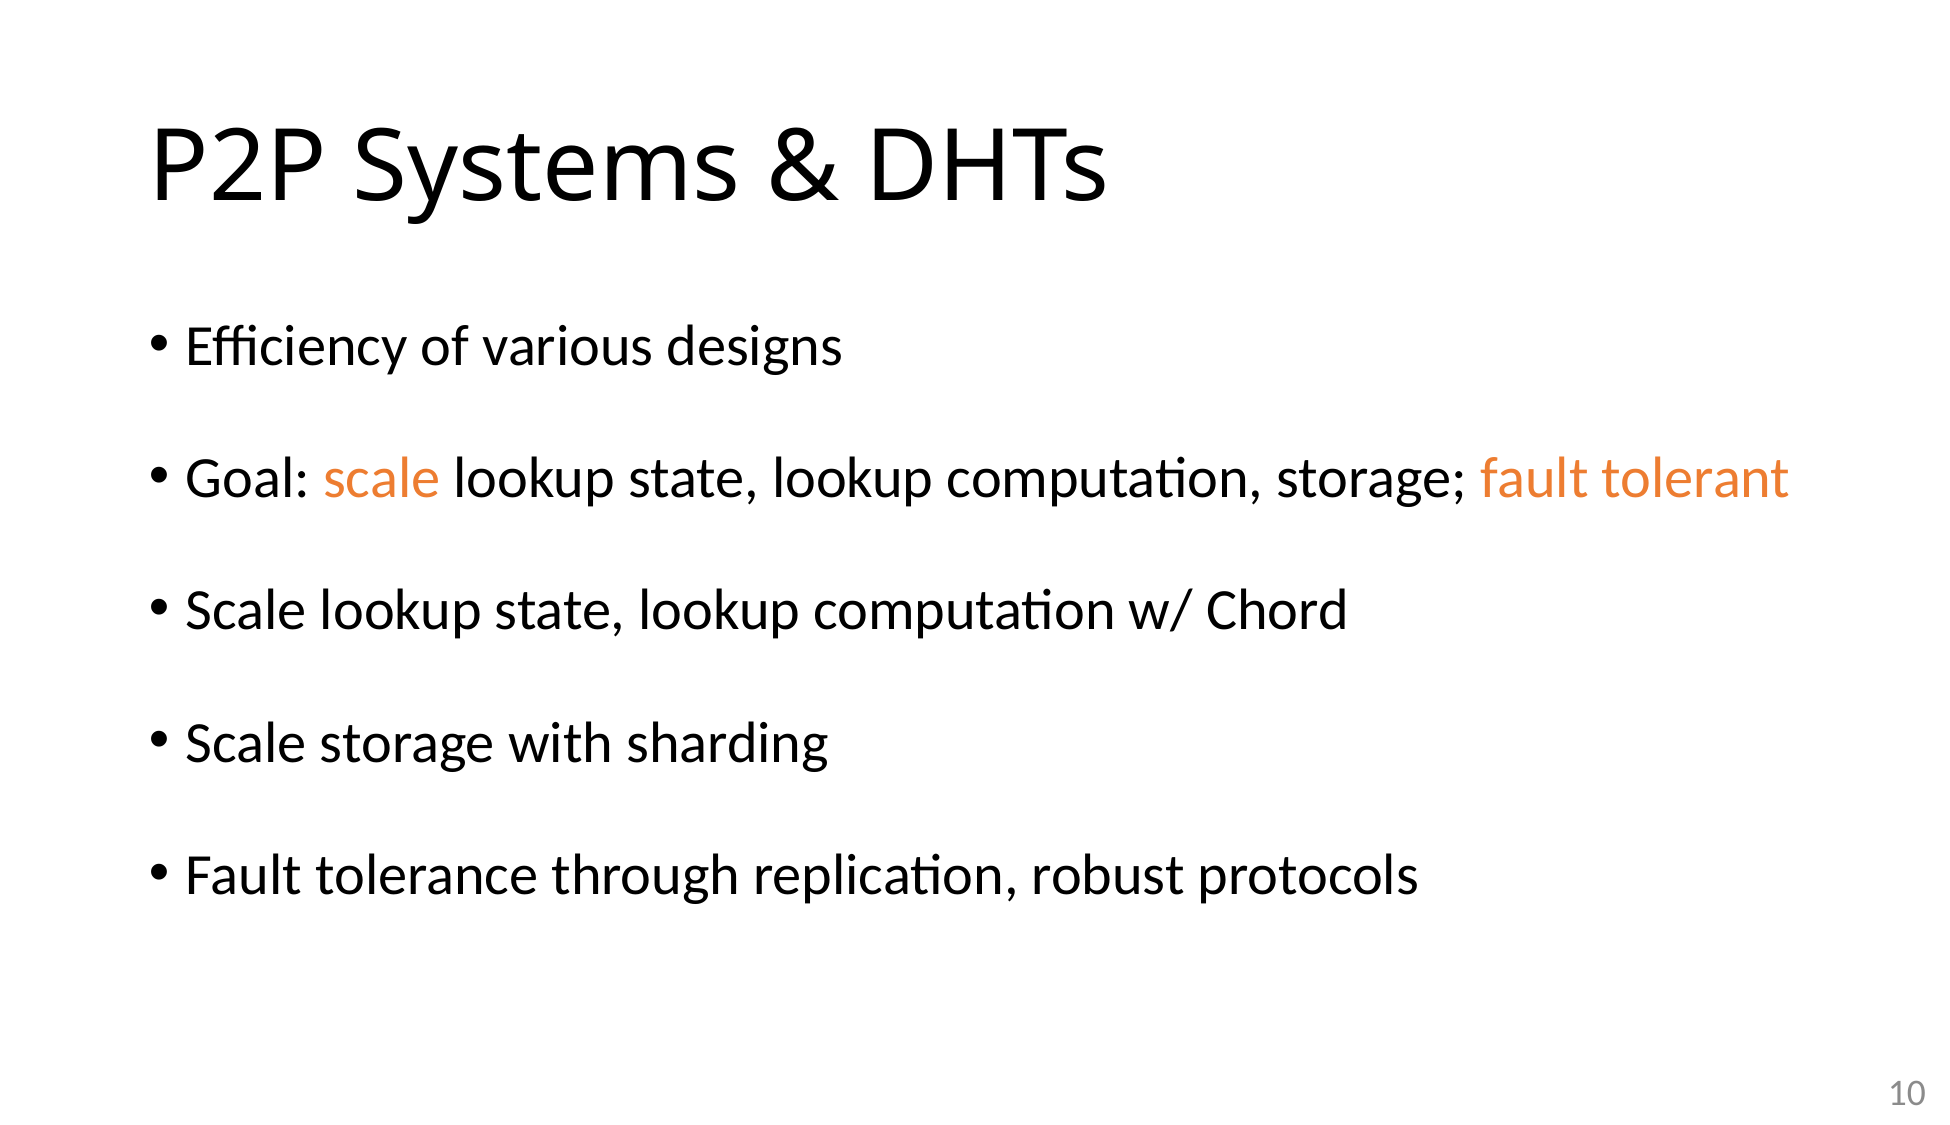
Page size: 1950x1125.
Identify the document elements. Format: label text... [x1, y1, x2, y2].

list Efficiency of various designs Goal: scale lookup state, lookup computation, storage; fault tolerant Scale lookup state, lookup computation w/ Chord Scale storage with sharding Fault tolerance through replication, robust protocols [134, 299, 1816, 1014]
title P2P Systems & DHTs [134, 59, 1816, 278]
slide_number 10 [1485, 1060, 1941, 1121]
